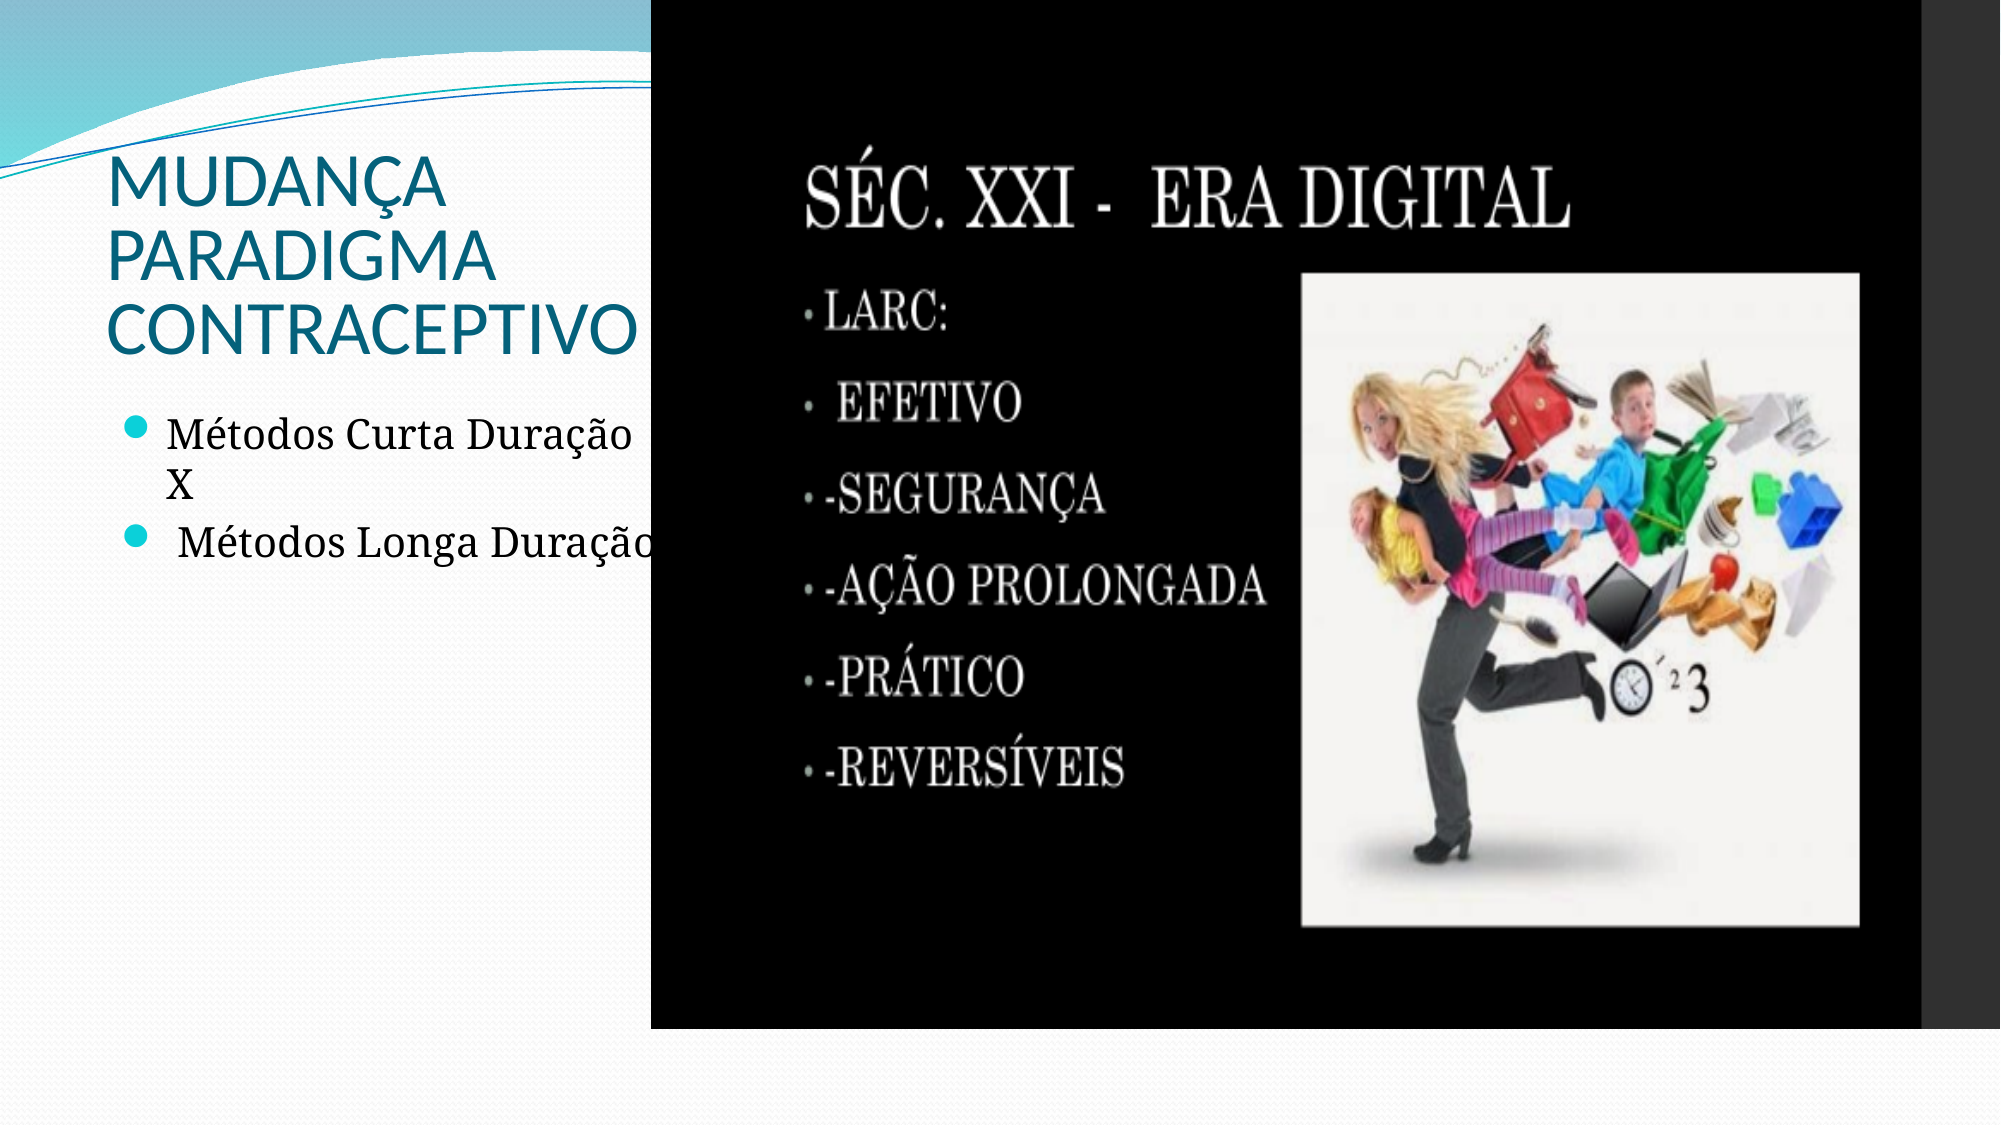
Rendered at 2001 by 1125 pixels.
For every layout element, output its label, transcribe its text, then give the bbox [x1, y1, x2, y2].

picture [651, 0, 2000, 1030]
list Métodos Curta Duração X Métodos Longa Duração [106, 399, 645, 1021]
title MUDANÇA PARADIGMA CONTRACEPTIVO [106, 103, 645, 370]
